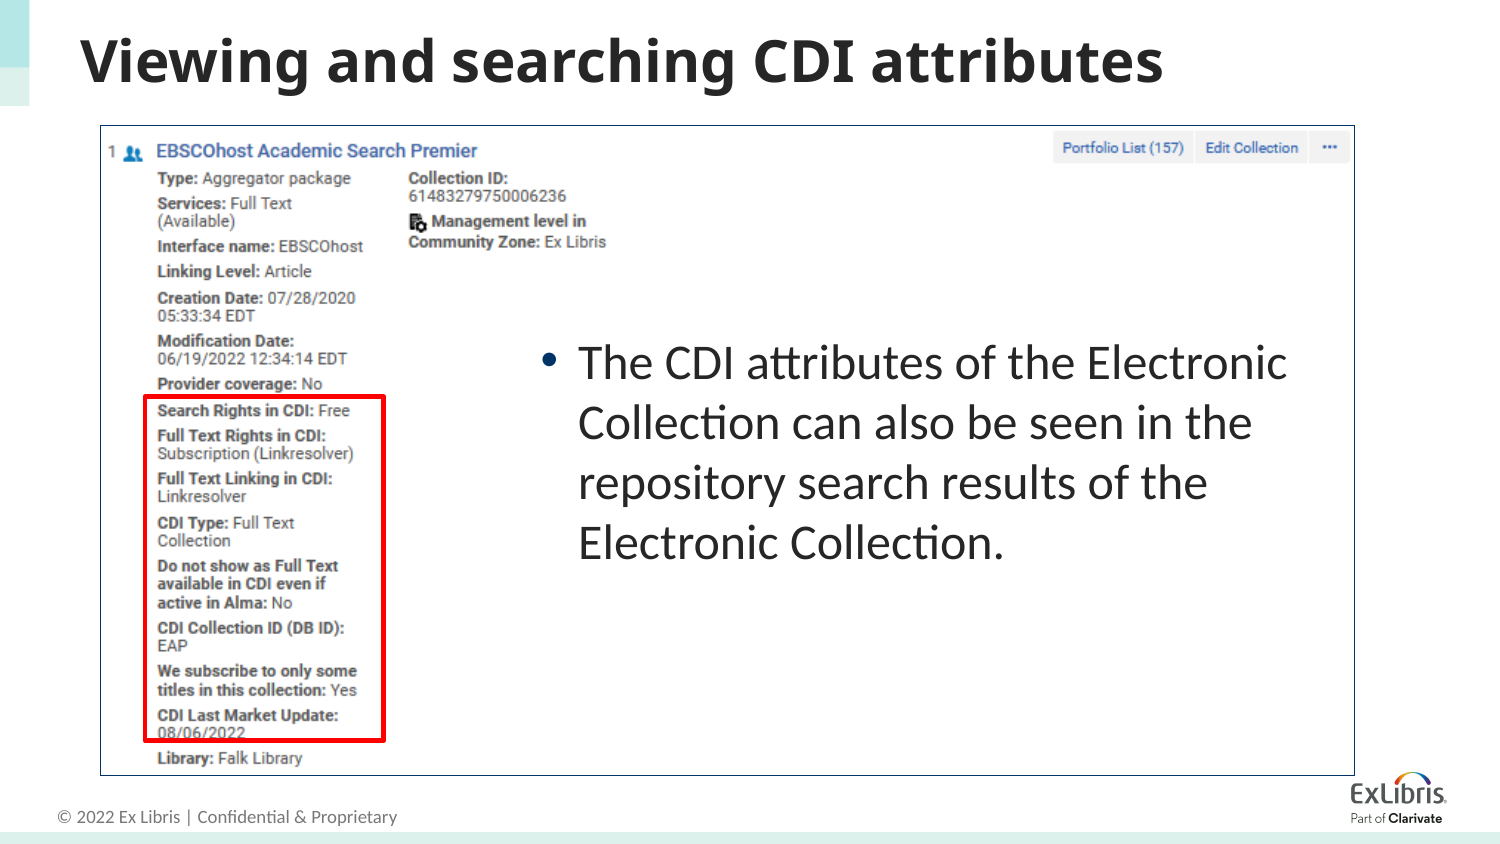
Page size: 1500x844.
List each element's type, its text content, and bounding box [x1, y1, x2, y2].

picture [100, 125, 1447, 823]
title Viewing and searching CDI attributes [64, 11, 1447, 107]
